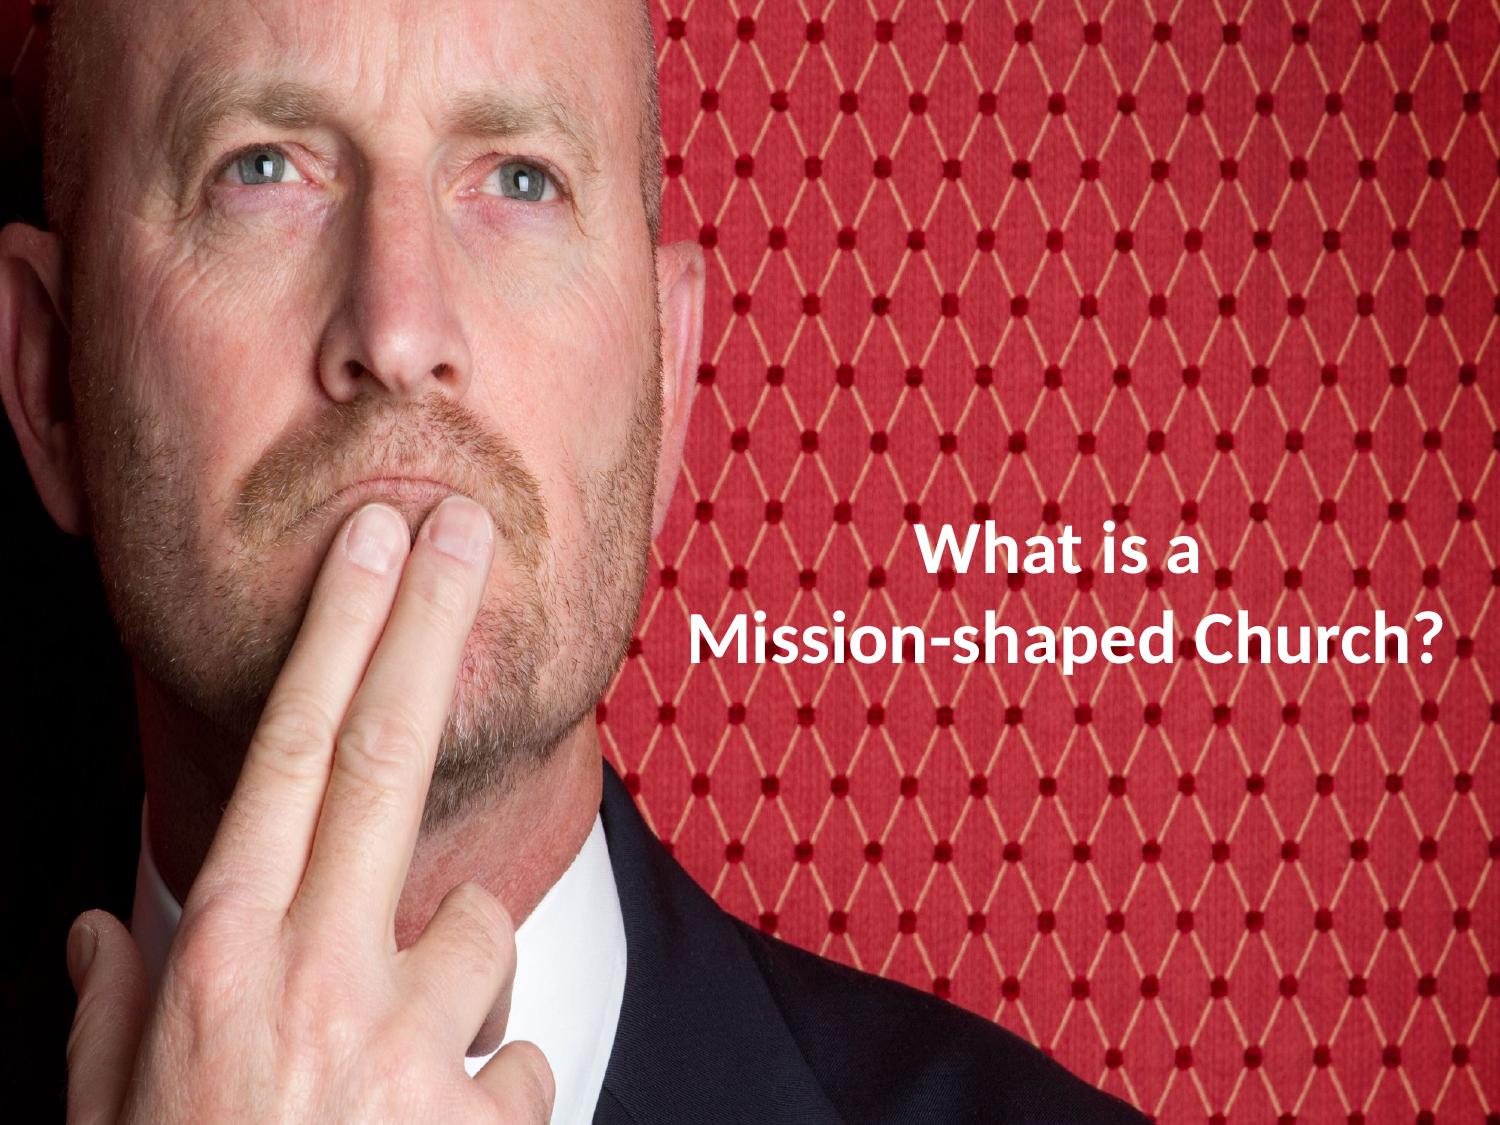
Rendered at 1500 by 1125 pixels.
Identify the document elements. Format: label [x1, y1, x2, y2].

list [0, 0, 1500, 1125]
